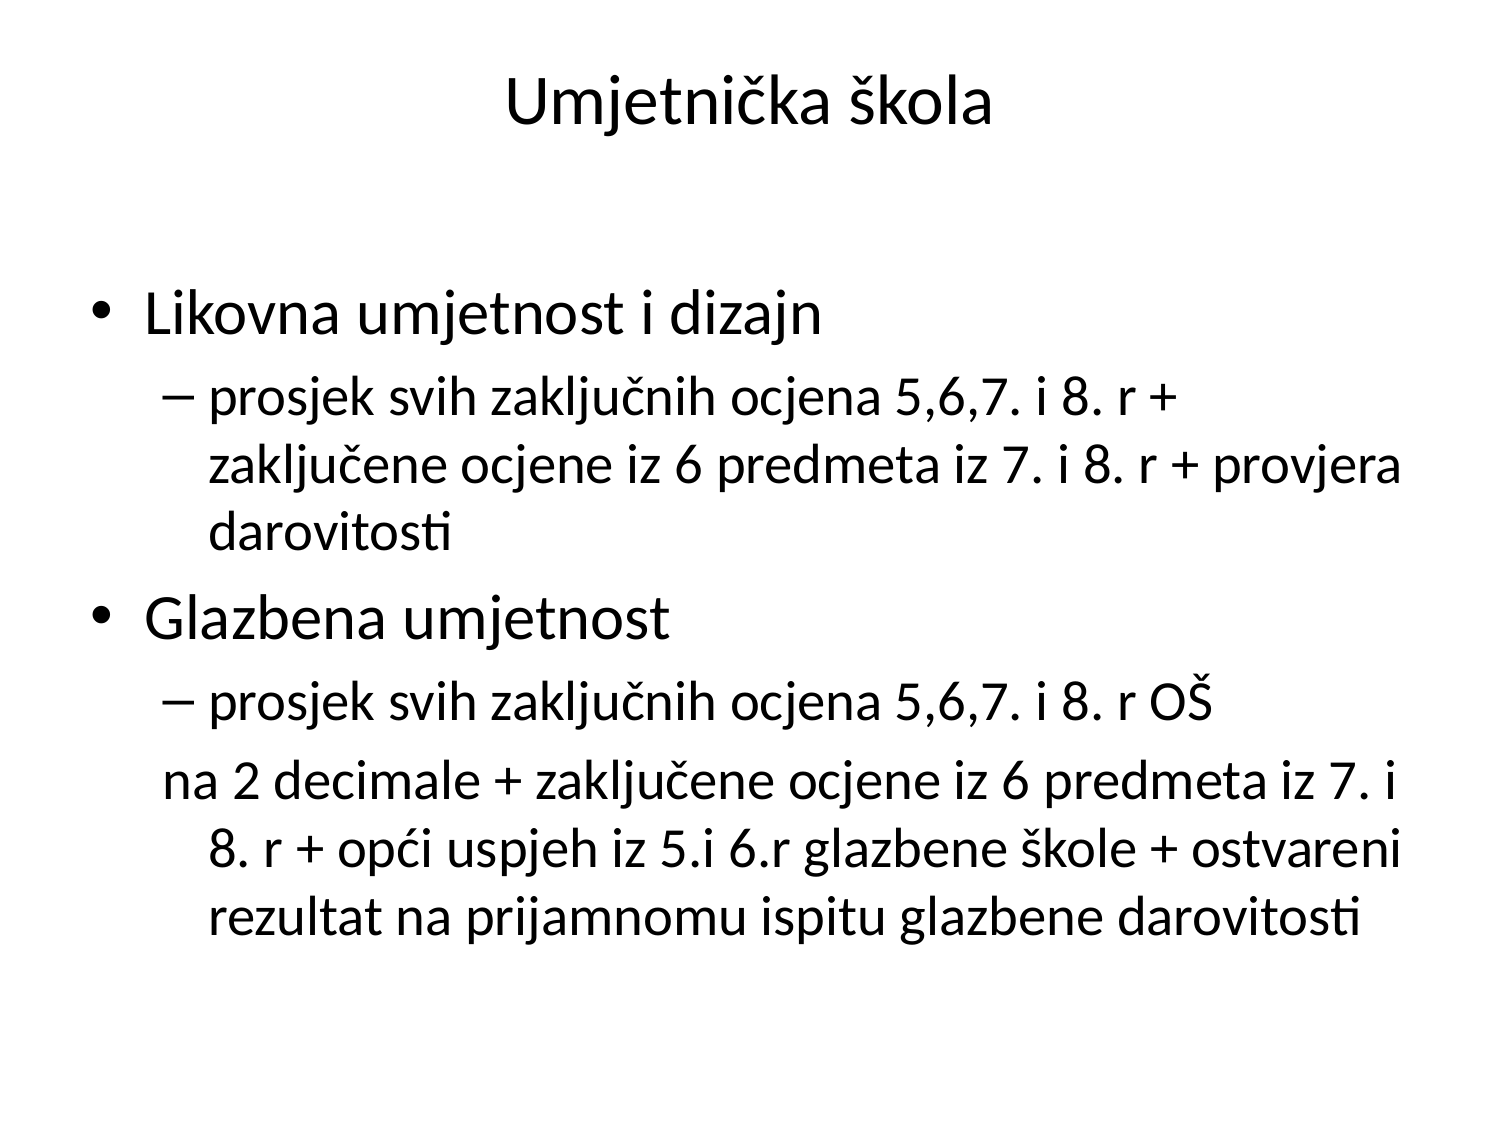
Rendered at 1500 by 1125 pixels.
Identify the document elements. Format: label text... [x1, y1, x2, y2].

title Umjetnička škola [75, 45, 1425, 233]
list Likovna umjetnost i dizajn prosjek svih zaključnih ocjena 5,6,7. i 8. r + zaključene ocjene iz 6 predmeta iz 7. i 8. r + provjera darovitosti Glazbena umjetnost prosjek svih zaključnih ocjena 5,6,7. i 8. r OŠ na 2 decimale + zaključene ocjene iz 6 predmeta iz 7. i 8. r + opći uspjeh iz 5.i 6.r glazbene škole + ostvareni rezultat na prijamnomu ispitu glazbene darovitosti [75, 262, 1425, 1005]
